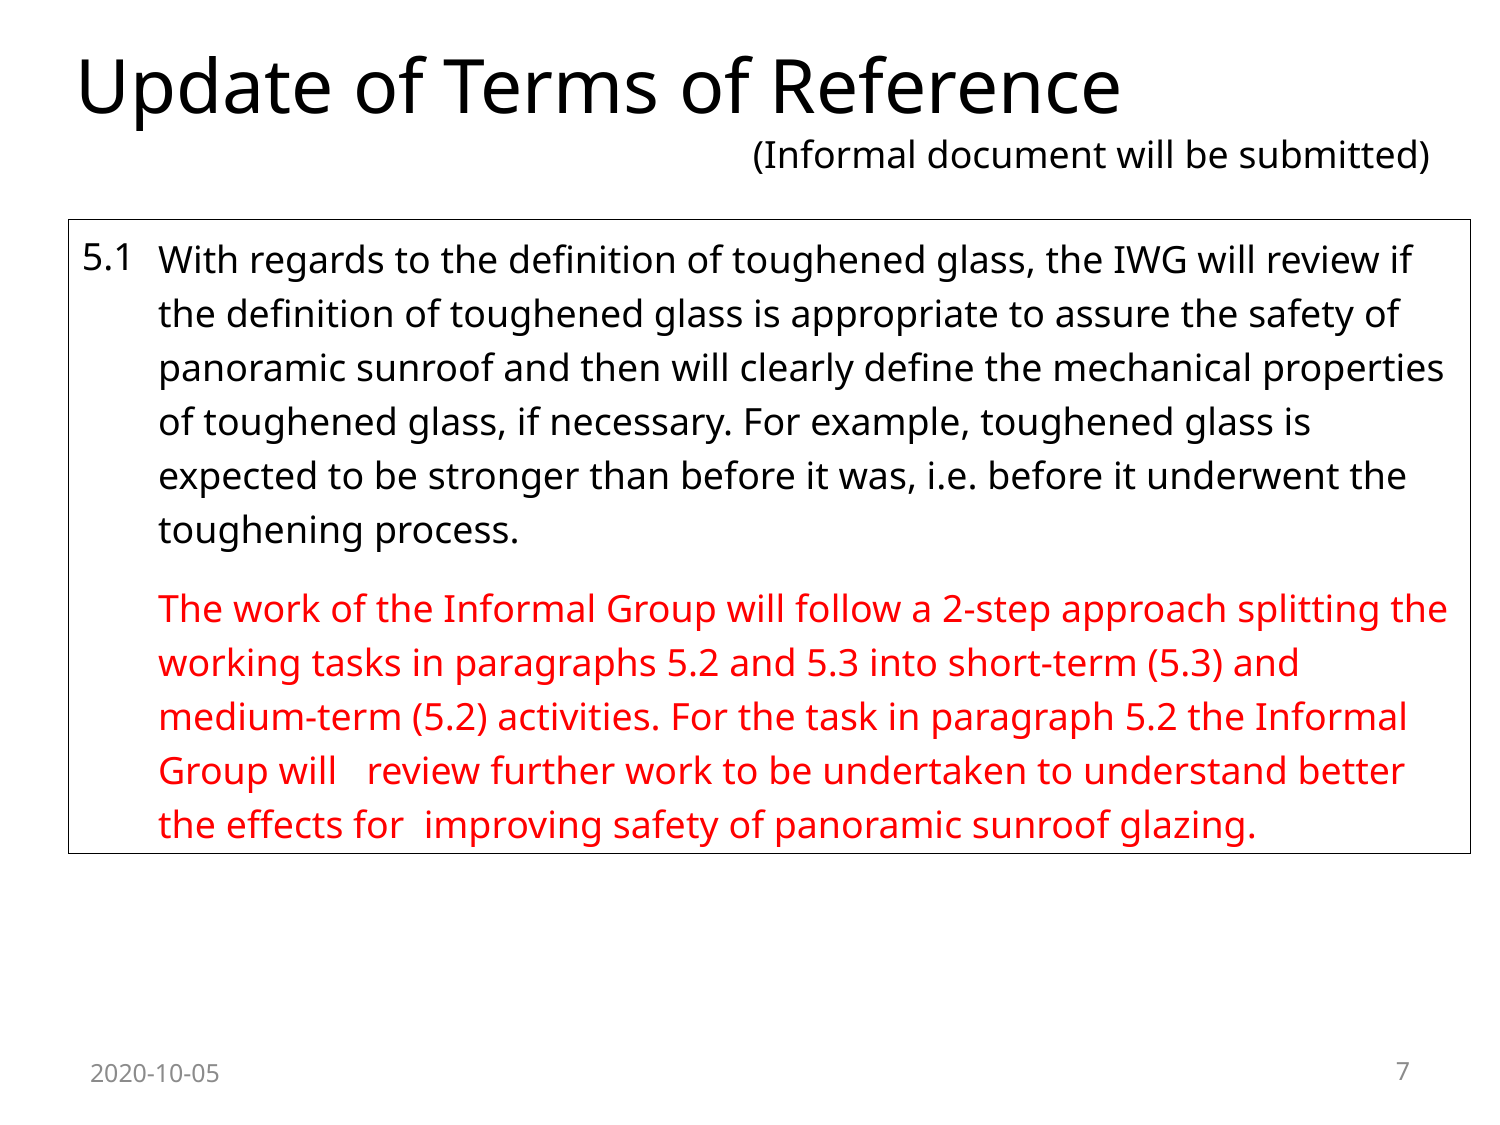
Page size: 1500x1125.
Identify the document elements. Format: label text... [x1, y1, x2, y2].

text_box 5.1 [67, 225, 150, 286]
text_box Update of Terms of Reference [60, 30, 1139, 136]
text_box With regards to the definition of toughened glass, the IWG will review if the definition of toughened glass is appropriate to assure the safety of panoramic sunroof and then will clearly define the mechanical properties of toughened glass, if necessary. For example, toughened glass is expected to be stronger than before it was, i.e. before it underwent the toughening process. The work of the Informal Group will follow a 2-step approach splitting the working tasks in paragraphs 5.2 and 5.3 into short-term (5.3) and medium-term (5.2) activities. For the task in paragraph 5.2 the Informal Group will review further work to be undertaken to understand better the effects for improving safety of panoramic sunroof glazing. [68, 219, 1471, 854]
slide_number 7 [1074, 1042, 1425, 1103]
text_box (Informal document will be submitted) [738, 123, 1500, 184]
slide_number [75, 1042, 425, 1103]
